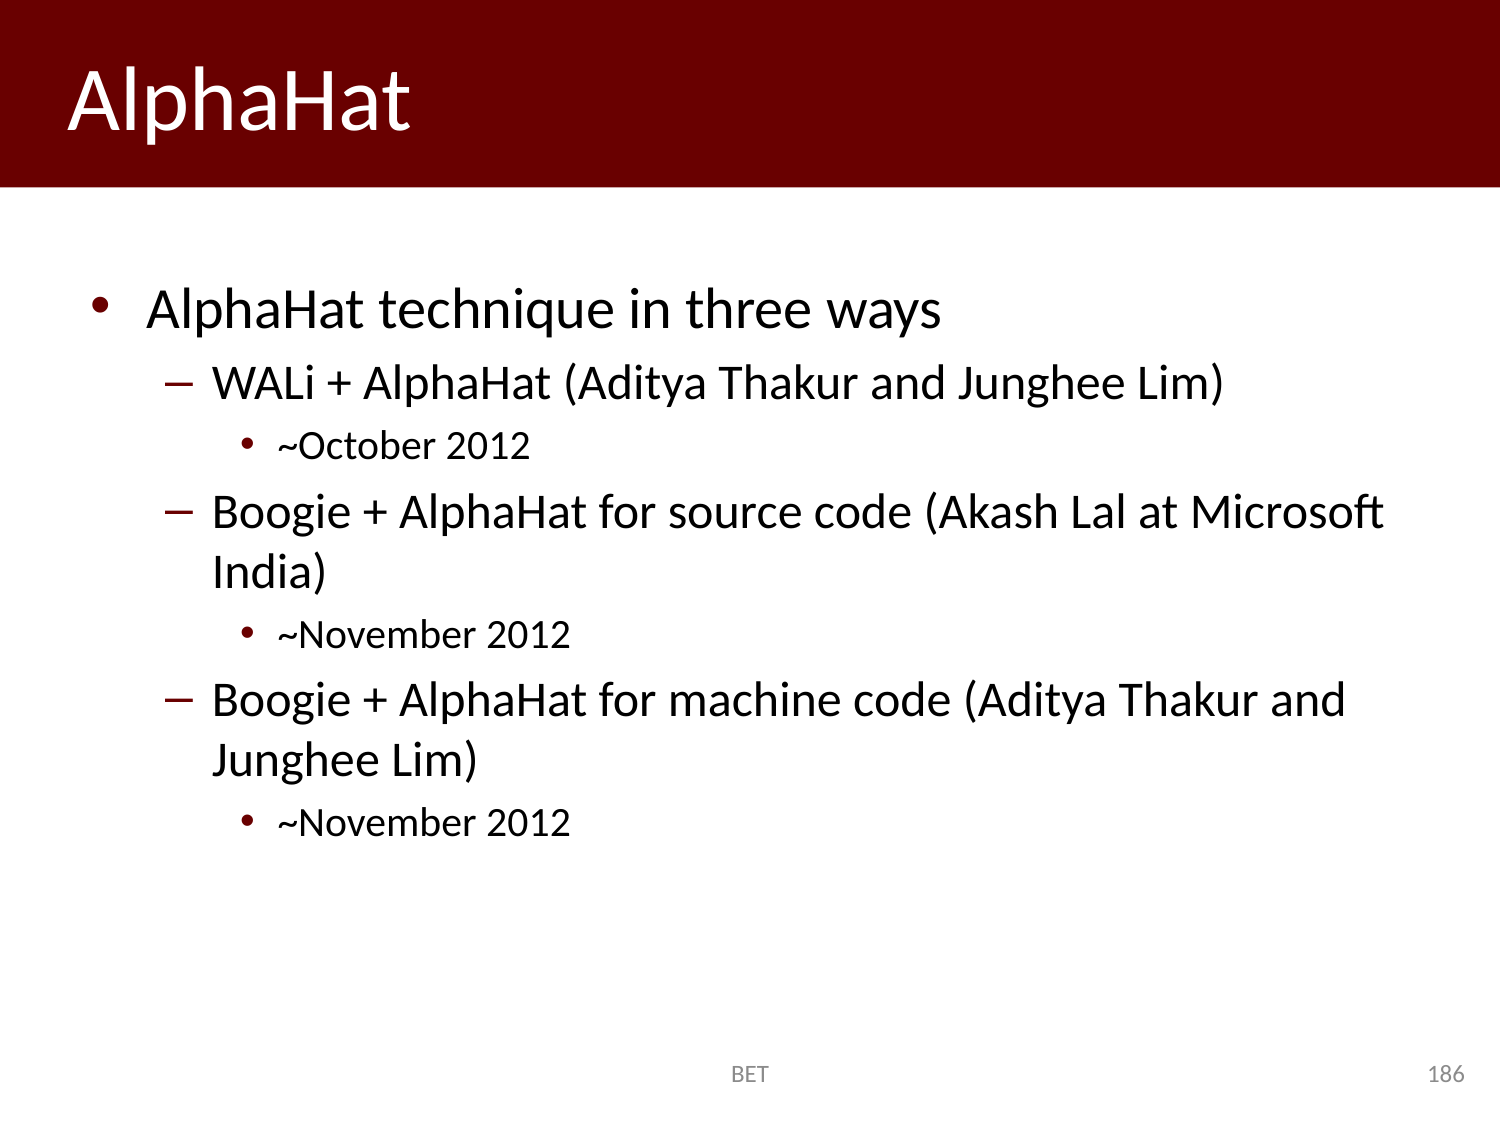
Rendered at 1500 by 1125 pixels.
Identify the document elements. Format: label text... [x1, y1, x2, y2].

list AlphaHat technique in three ways WALi + AlphaHat (Aditya Thakur and Junghee Lim) ~October 2012 Boogie + AlphaHat for source code (Akash Lal at Microsoft India) ~November 2012 Boogie + AlphaHat for machine code (Aditya Thakur and Junghee Lim) ~November 2012 [75, 262, 1425, 1005]
footer BET [512, 1042, 988, 1103]
slide_number 186 [1130, 1042, 1481, 1103]
title AlphaHat [0, 0, 1500, 188]
